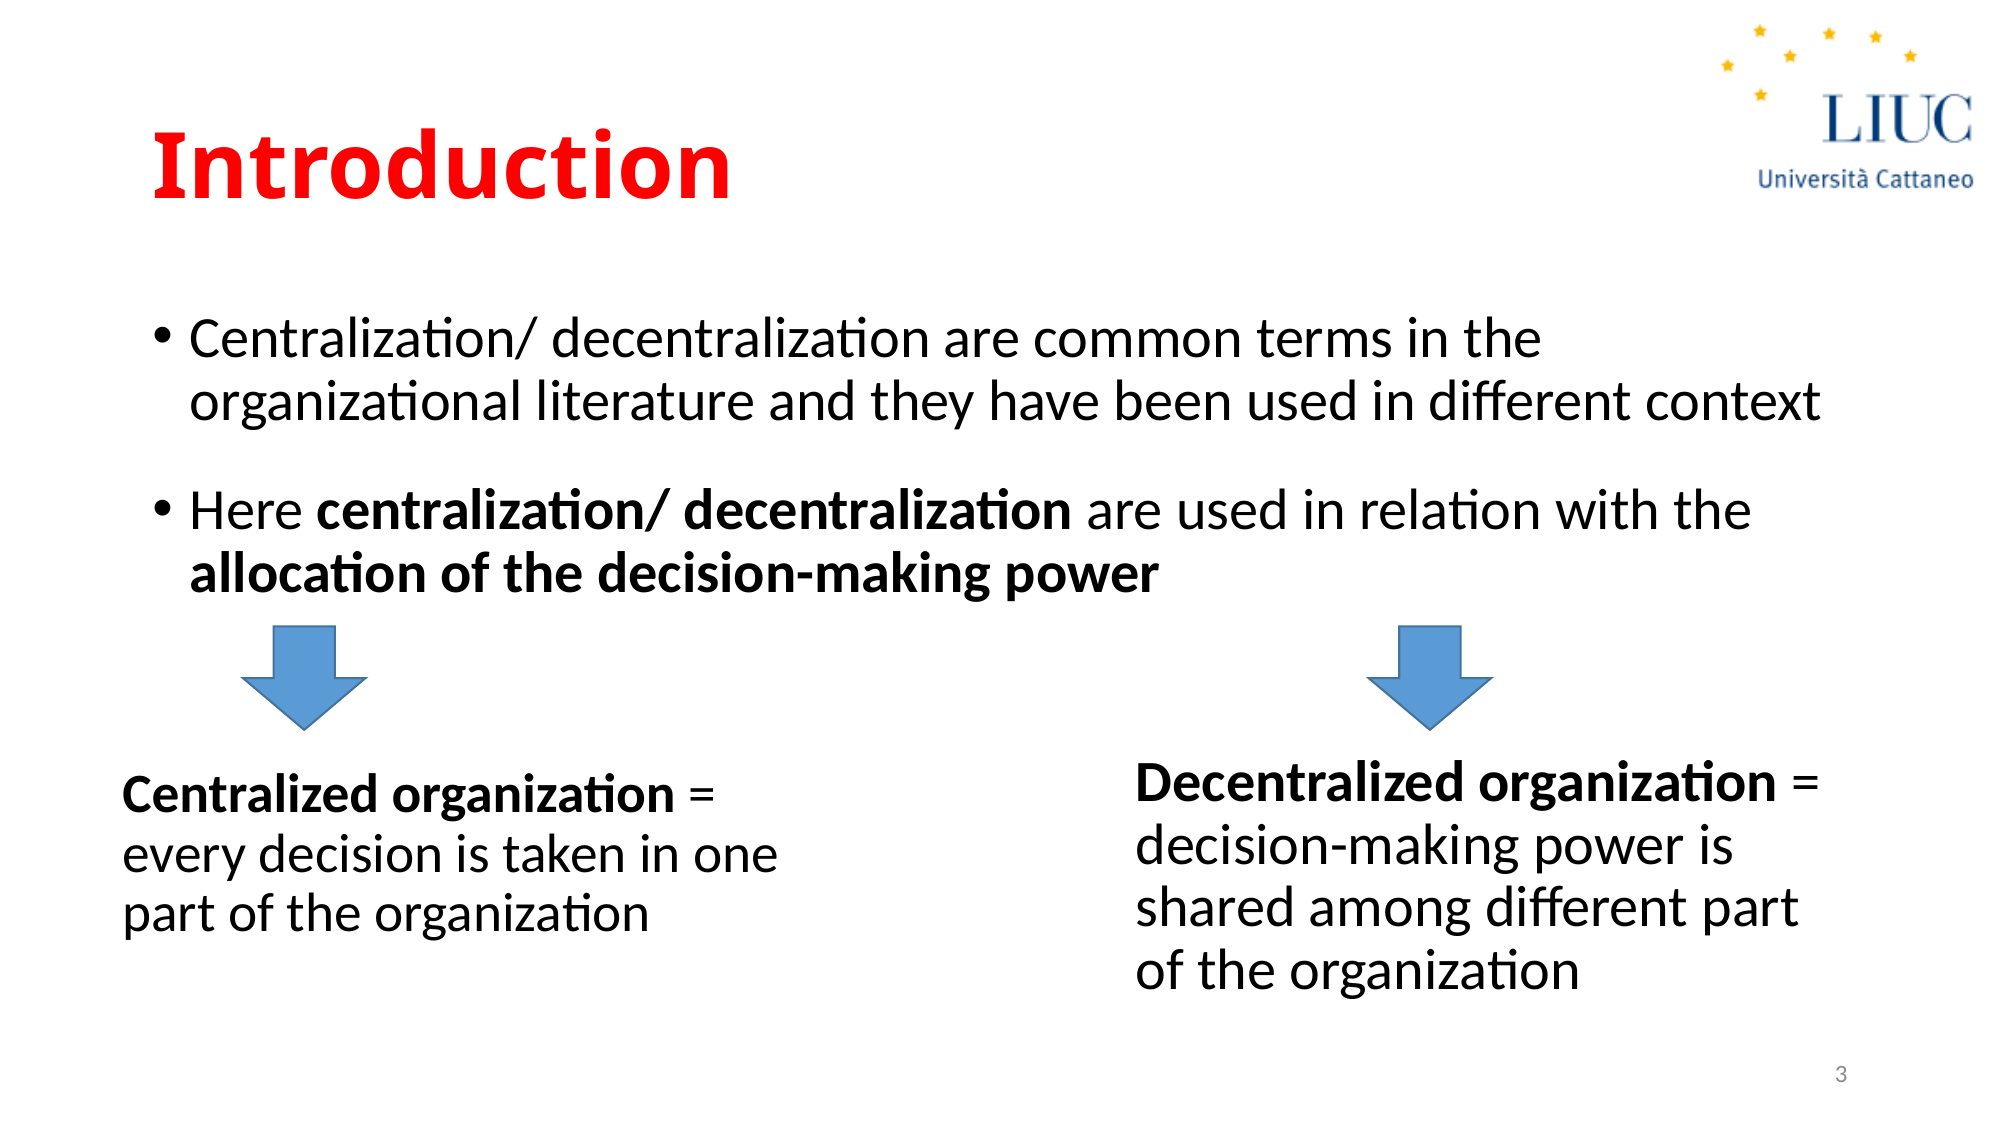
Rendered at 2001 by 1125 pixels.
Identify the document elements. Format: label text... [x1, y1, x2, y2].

text_box Decentralized organization = decision-making power is shared among different part of the organization [1120, 743, 1863, 1021]
text_box Here centralization/ decentralization are used in relation with the allocation of the decision-making power [137, 471, 1863, 627]
title Introduction [137, 59, 1863, 278]
picture [1696, 0, 2000, 210]
text_box [1365, 625, 1495, 732]
text_box Centralized organization = every decision is taken in one part of the organization [107, 757, 850, 953]
text_box [240, 625, 369, 732]
list Centralization/ decentralization are common terms in the organizational literature and they have been used in different context [137, 299, 1863, 455]
slide_number 3 [1412, 1042, 1863, 1103]
